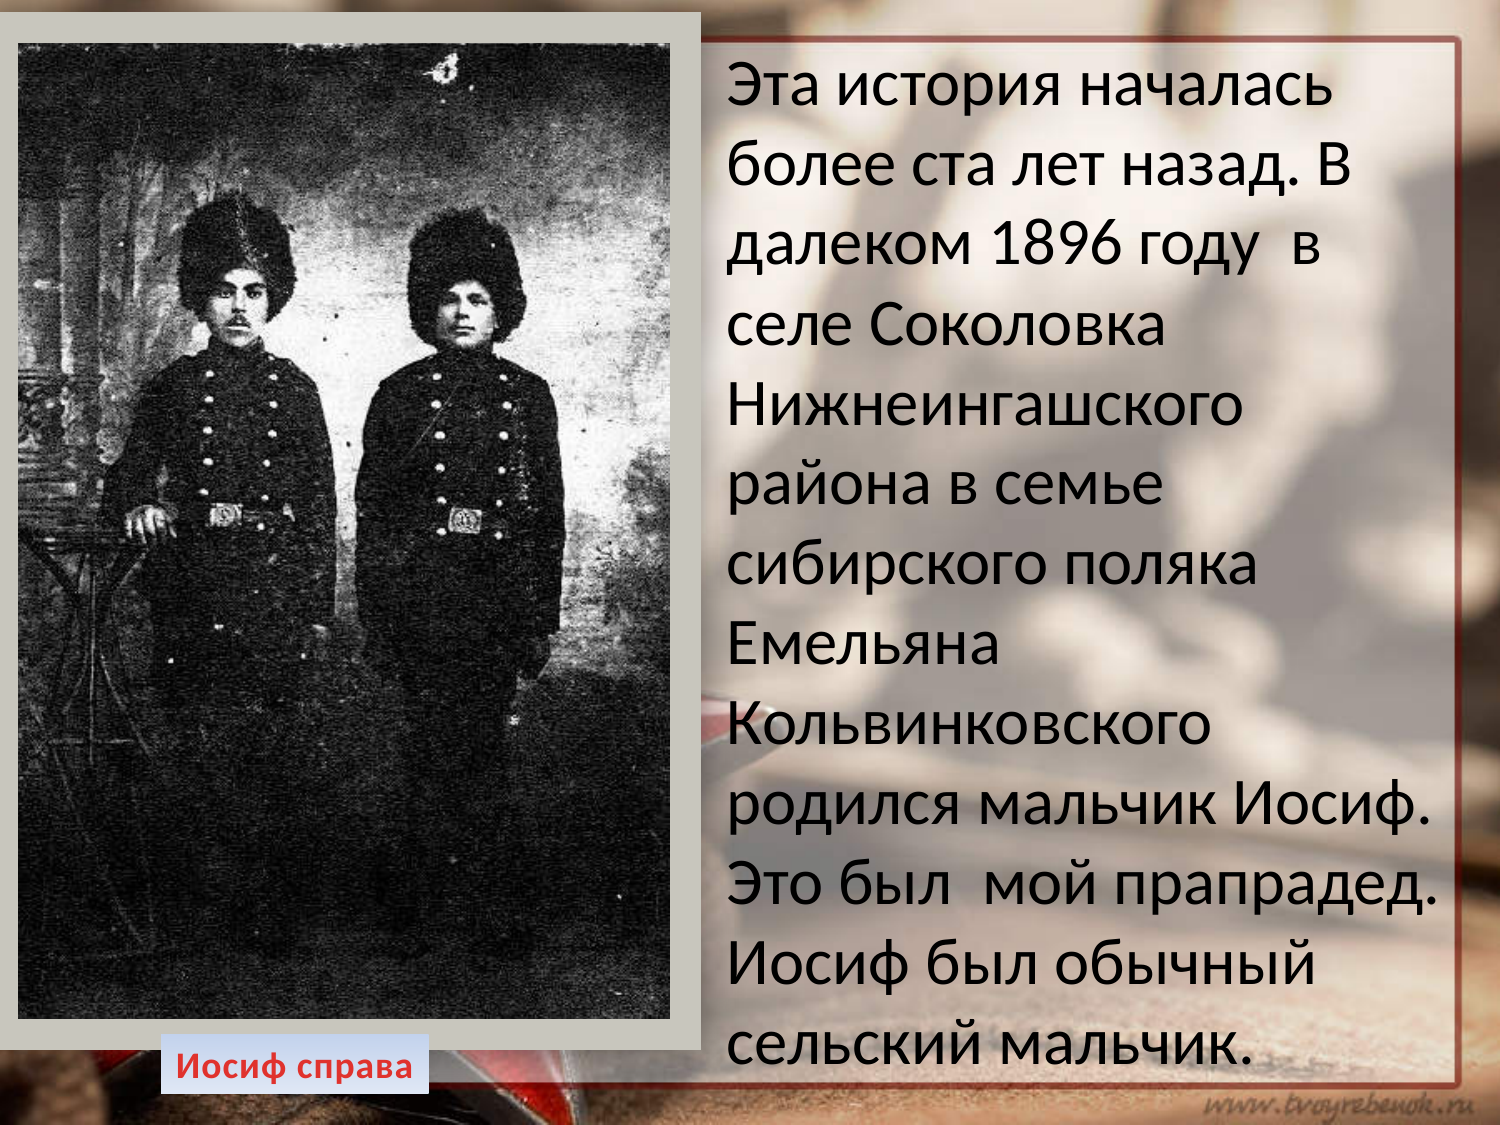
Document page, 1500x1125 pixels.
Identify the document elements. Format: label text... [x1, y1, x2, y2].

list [17, 42, 670, 1020]
list Эта история началась более ста лет назад. В далеком 1896 году в селе Соколовка Нижнеингашского района в семье сибирского поляка Емельяна Кольвинковского родился мальчик Иосиф. Это был мой прапрадед. Иосиф был обычный сельский мальчик. [728, 30, 1471, 976]
text_box Иосиф справа [161, 1034, 429, 1094]
picture [0, 0, 1500, 1125]
